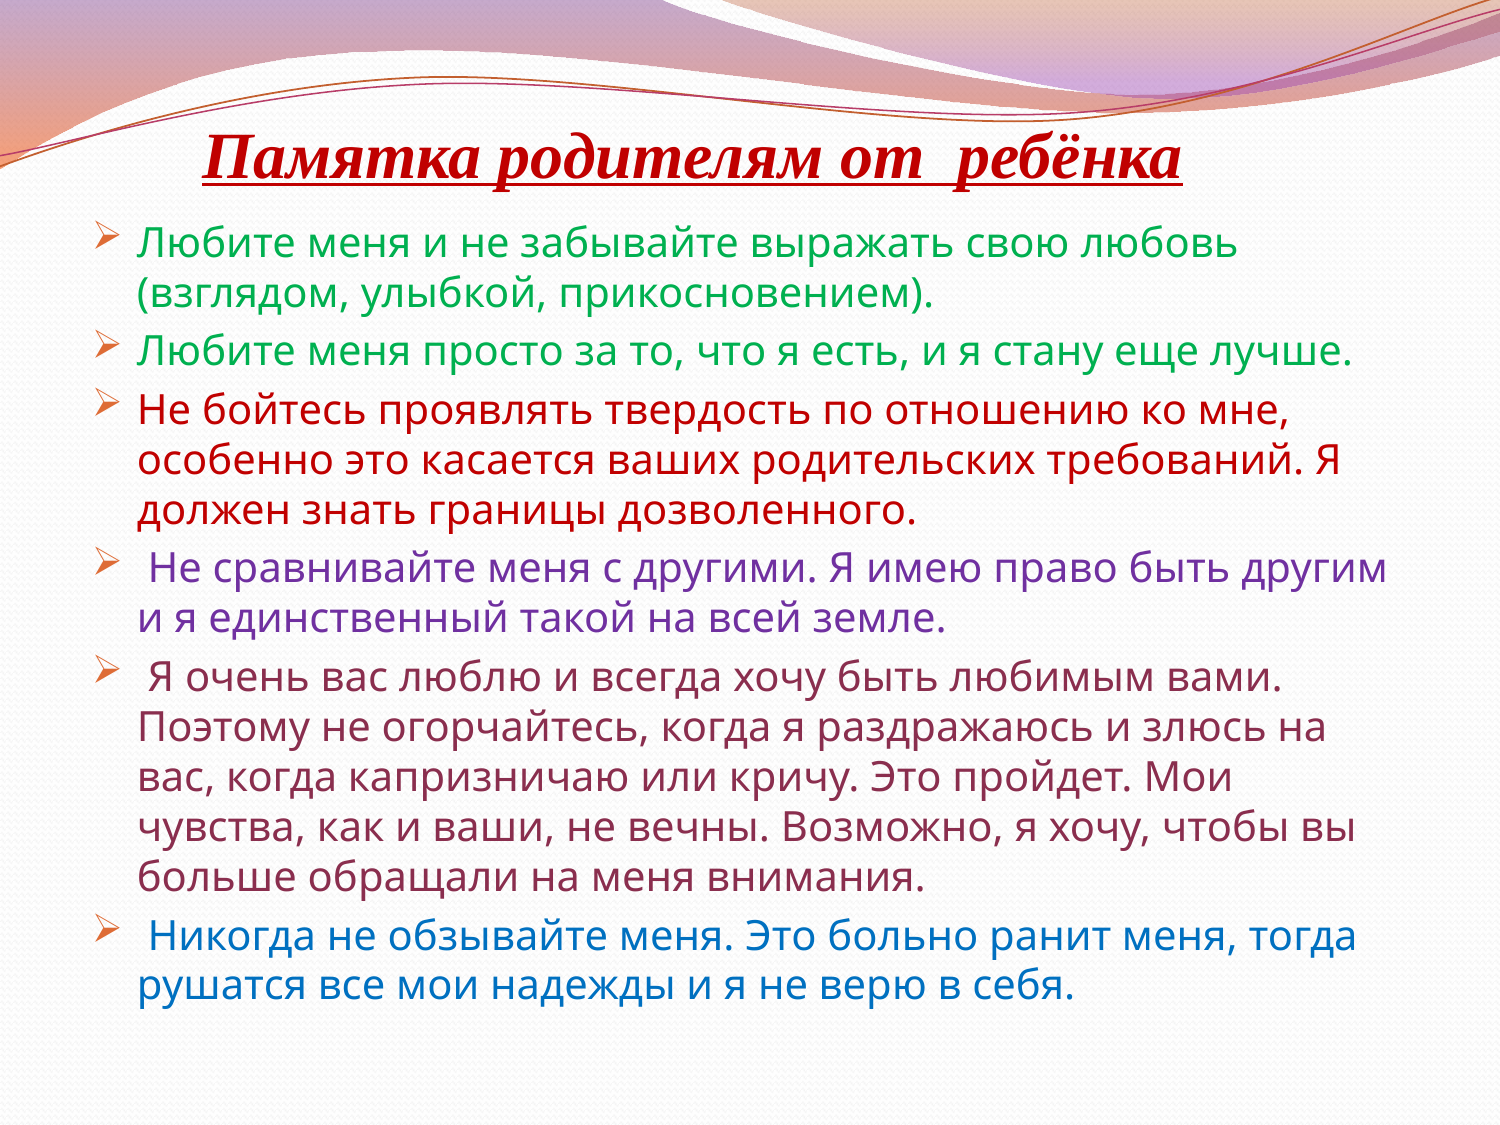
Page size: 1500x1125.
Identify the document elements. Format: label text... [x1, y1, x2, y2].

title Памятка родителям от ребёнка [40, 77, 1267, 198]
list Любите меня и не забывайте выражать свою любовь (взглядом, улыбкой, прикосновением). Любите меня просто за то, что я есть, и я стану еще лучше. Не бойтесь проявлять твердость по отношению ко мне, особенно это касается ваших родительских требований. Я должен знать границы дозволенного. Не сравнивайте меня с другими. Я имею право быть другим и я единственный такой на всей земле. Я очень вас люблю и всегда хочу быть любимым вами. Поэтому не огорчайтесь, когда я раздражаюсь и злюсь на вас, когда капризничаю или кричу. Это пройдет. Мои чувства, как и ваши, не вечны. Возможно, я хочу, чтобы вы больше обращали на меня внимания. Никогда не обзывайте меня. Это больно ранит меня, тогда рушатся все мои надежды и я не верю в себя. [76, 207, 1412, 1095]
